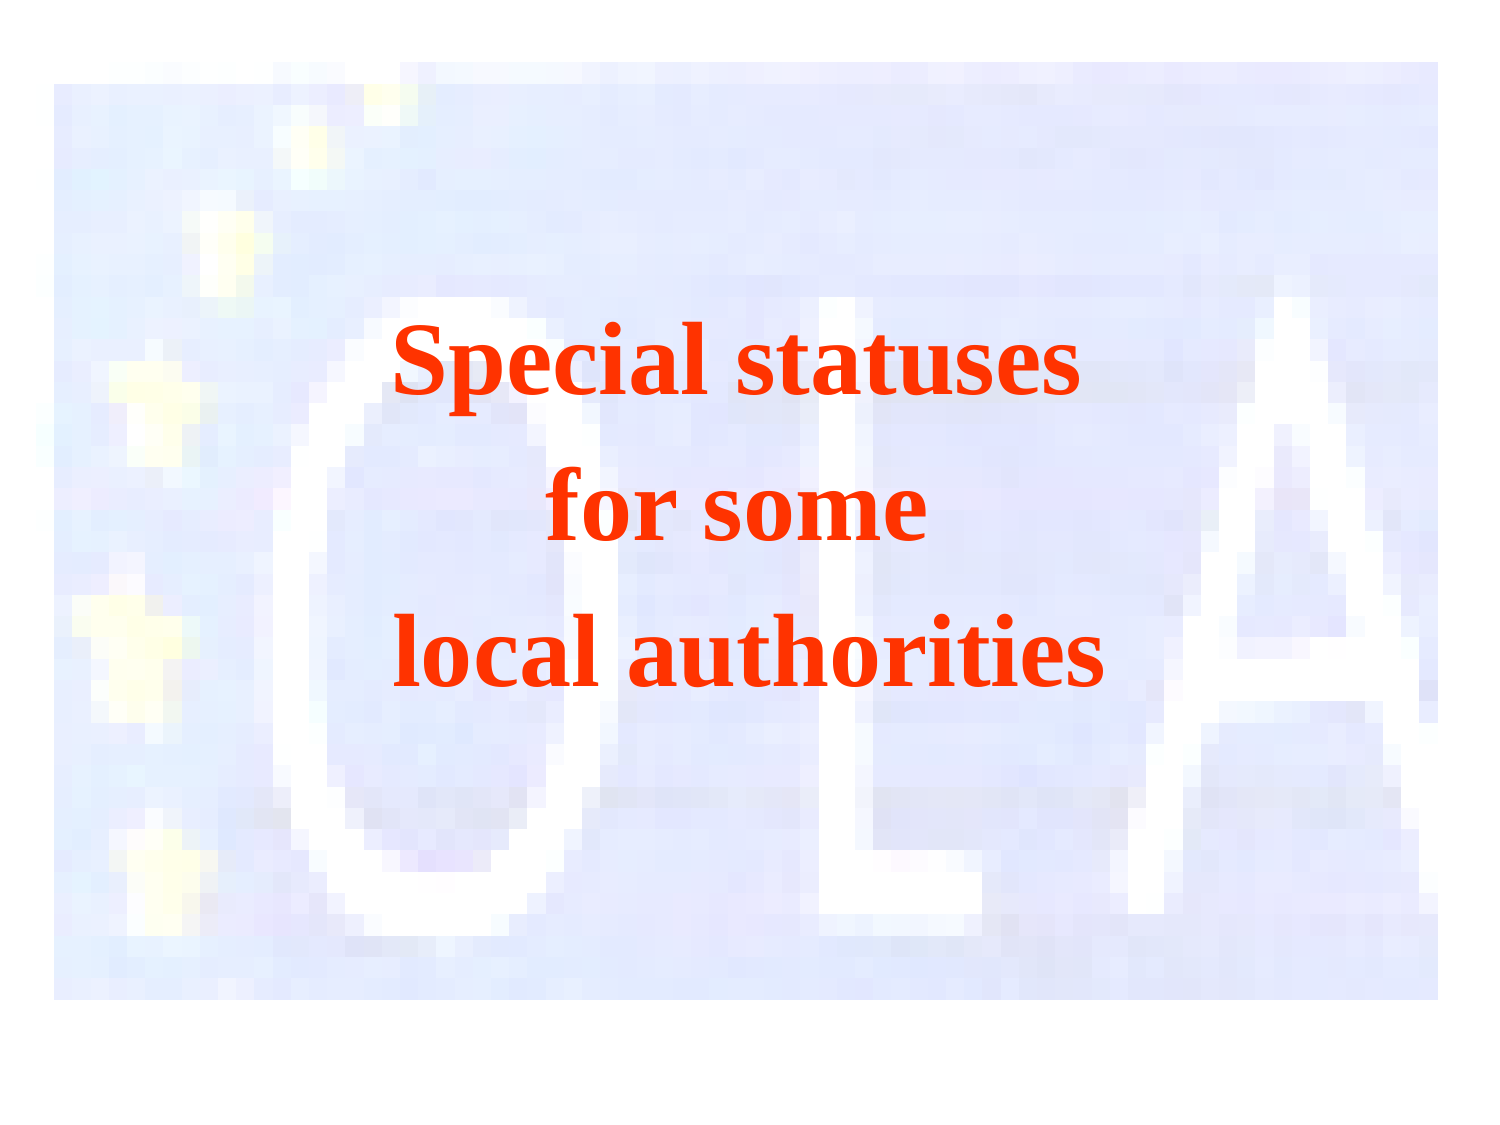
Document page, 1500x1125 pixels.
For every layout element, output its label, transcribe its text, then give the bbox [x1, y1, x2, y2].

list Special statuses for some local authorities [112, 136, 1388, 1001]
